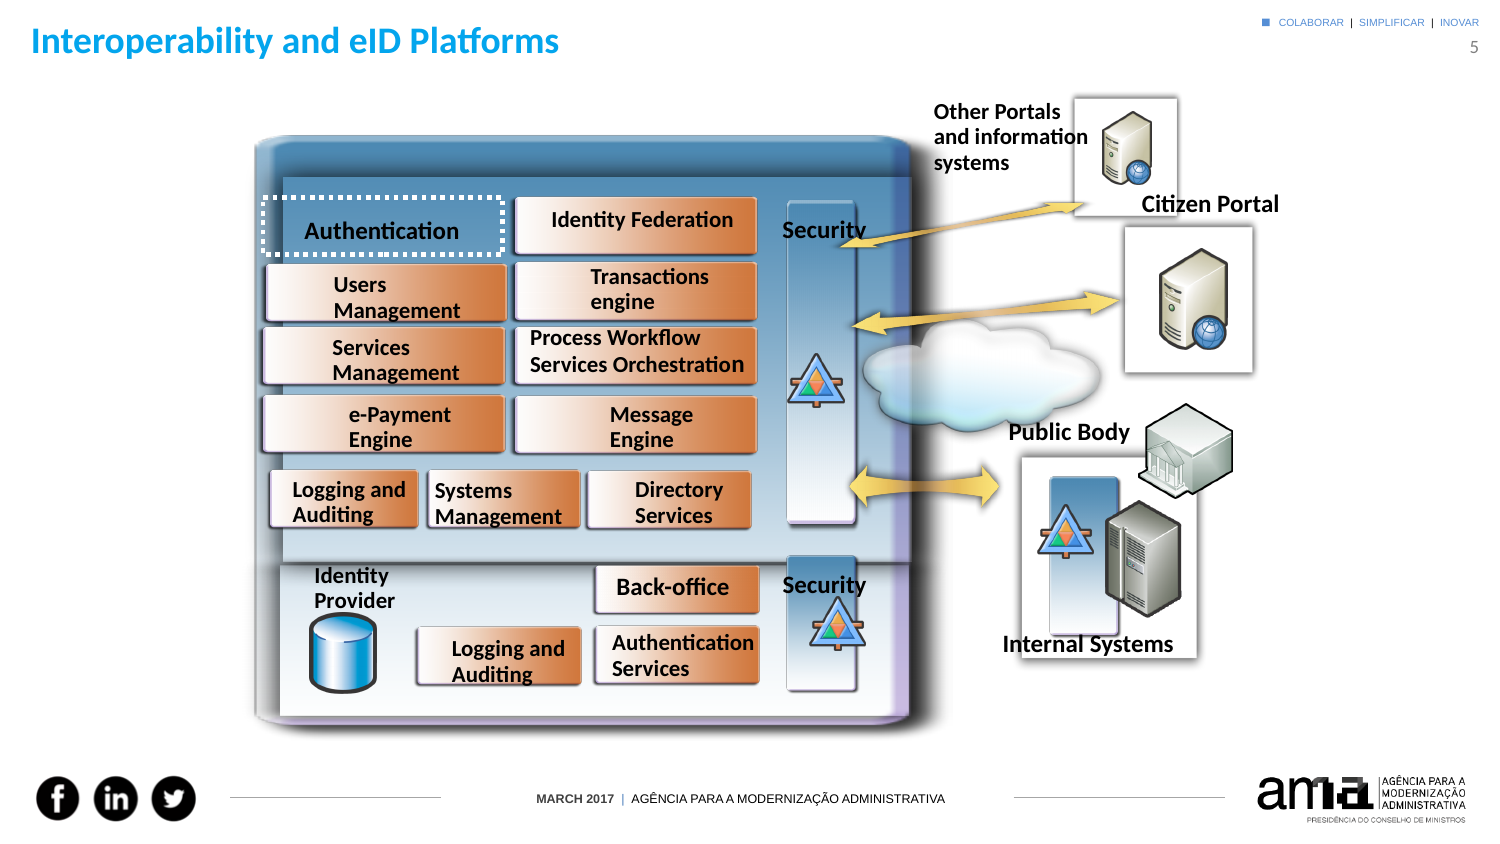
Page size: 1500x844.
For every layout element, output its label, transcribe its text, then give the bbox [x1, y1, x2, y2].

text_box 5 [1410, 44, 1495, 61]
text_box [1186, 8, 1495, 37]
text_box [29, 767, 1475, 830]
text_box Interoperability and eID Platforms [16, 8, 1250, 69]
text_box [241, 90, 1276, 742]
